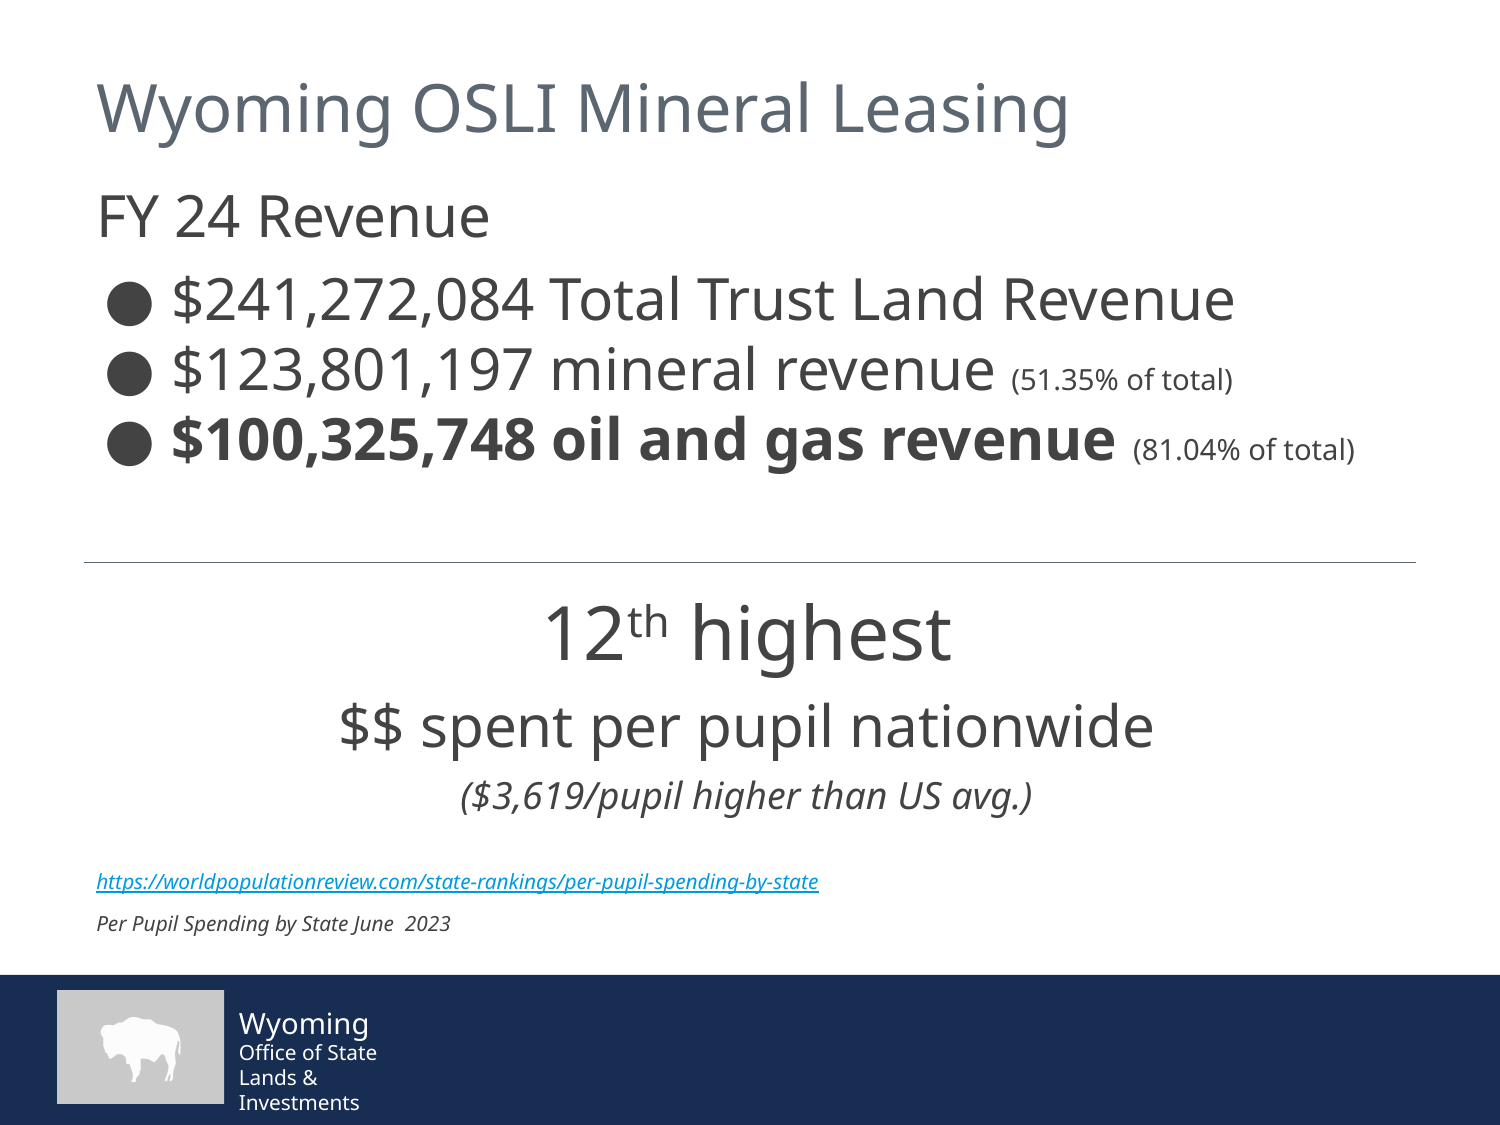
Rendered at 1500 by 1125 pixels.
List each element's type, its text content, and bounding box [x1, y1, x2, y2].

list 12th highest $$ spent per pupil nationwide ($3,619/pupil higher than US avg.) https://worldpopulationreview.com/state-rankings/per-pupil-spending-by-state Per Pupil Spending by State June 2023 [81, 570, 1413, 959]
title Wyoming OSLI Mineral Leasing [81, 50, 1407, 163]
picture [57, 990, 225, 1104]
list FY 24 Revenue $241,272,084 Total Trust Land Revenue $123,801,197 mineral revenue (51.35% of total) $100,325,748 oil and gas revenue (81.04% of total) [81, 163, 1413, 570]
